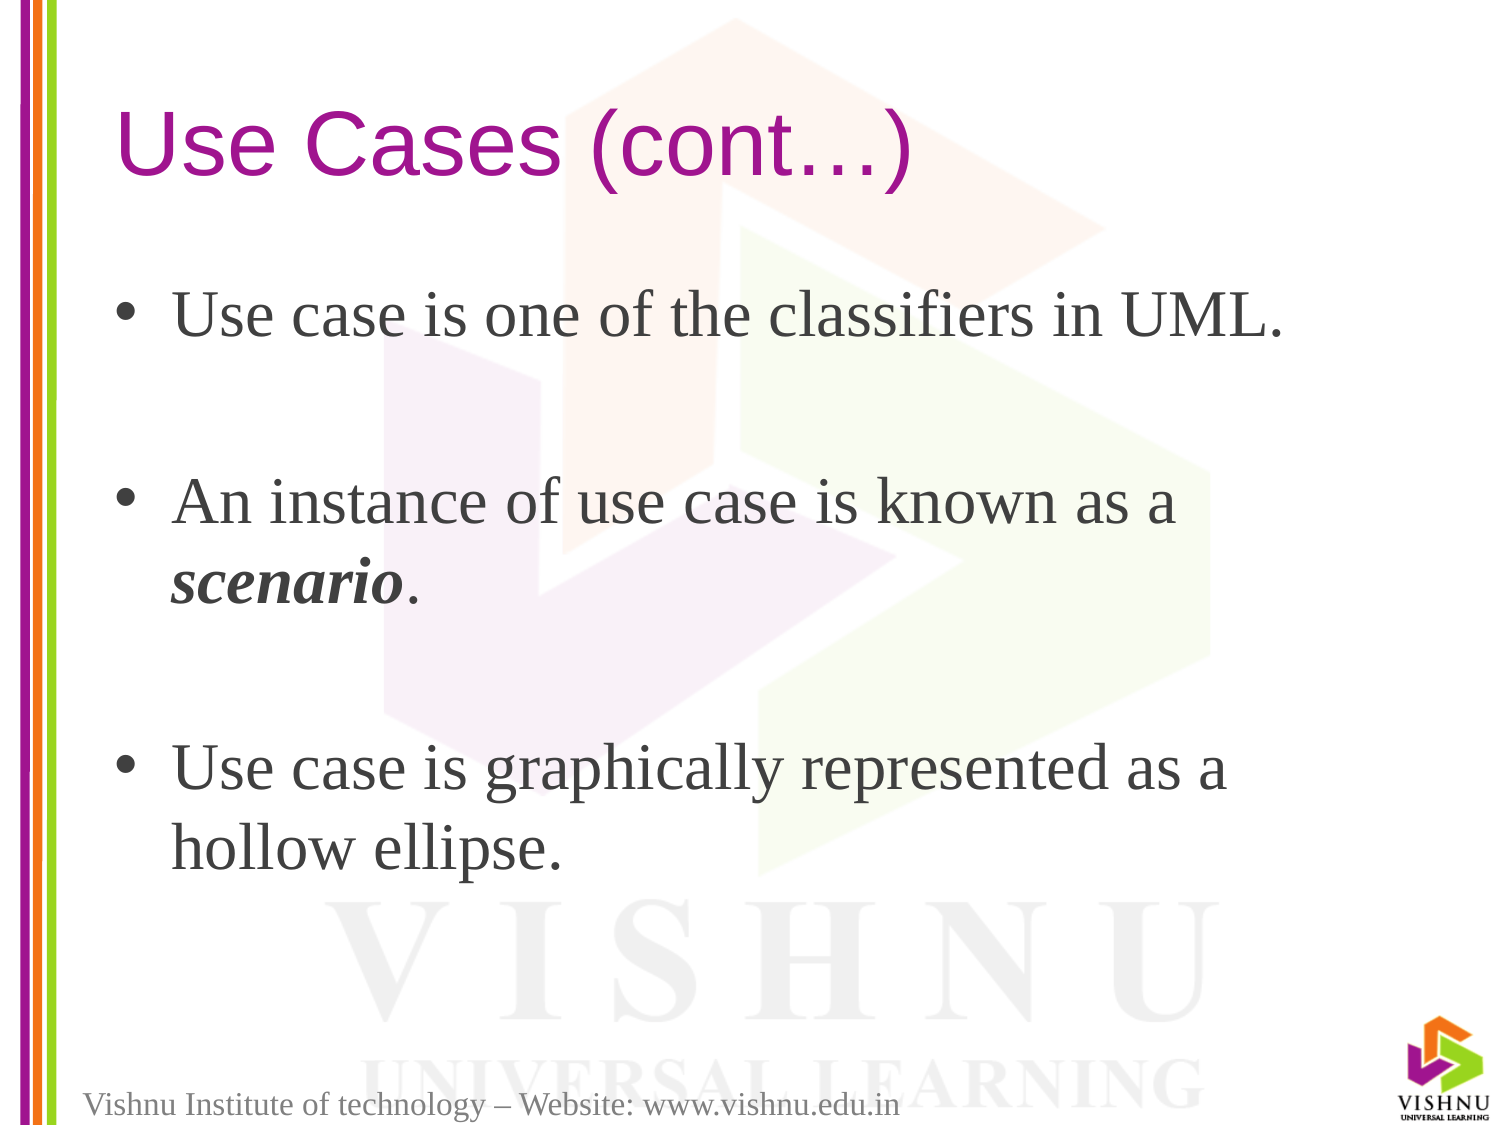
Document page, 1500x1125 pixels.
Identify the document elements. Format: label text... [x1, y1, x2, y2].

list Use case is one of the classifiers in UML. An instance of use case is known as a scenario. Use case is graphically represented as a hollow ellipse. [99, 262, 1425, 1005]
picture [1387, 1012, 1500, 1125]
title Use Cases (cont…) [99, 45, 1425, 233]
